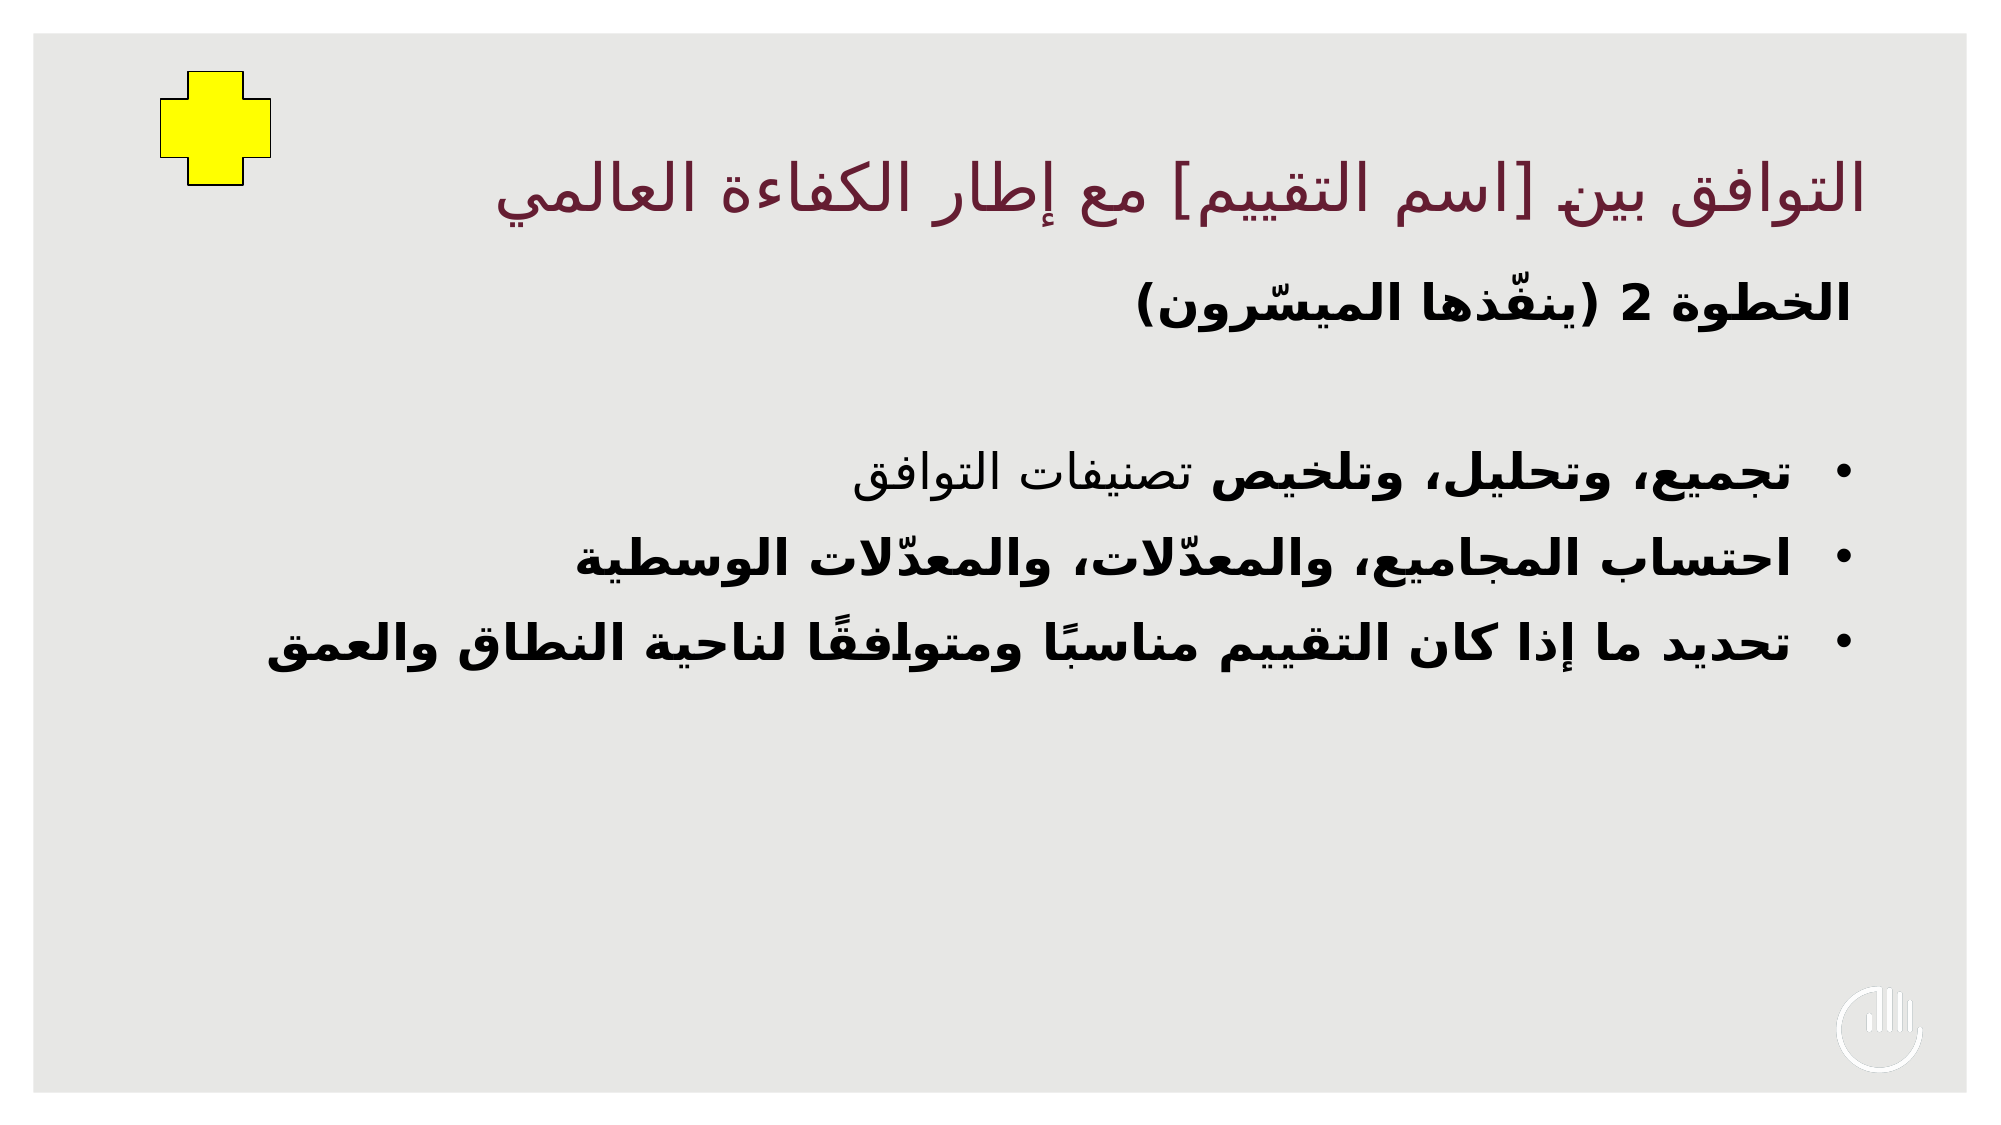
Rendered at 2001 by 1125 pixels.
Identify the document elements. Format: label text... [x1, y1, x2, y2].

picture [1818, 977, 1949, 1083]
title التوافق بين [اسم التقييم] مع إطار الكفاءة العالمي [99, 137, 1884, 233]
list الخطوة 2 (ينفّذها الميسّرون) تجميع، وتحليل، وتلخيص تصنيفات التوافق احتساب المجاميع، والمعدّلات، والمعدّلات الوسطية تحديد ما إذا كان التقييم مناسبًا ومتوافقًا لناحية النطاق والعمق [99, 262, 1884, 988]
text_box [160, 71, 271, 185]
